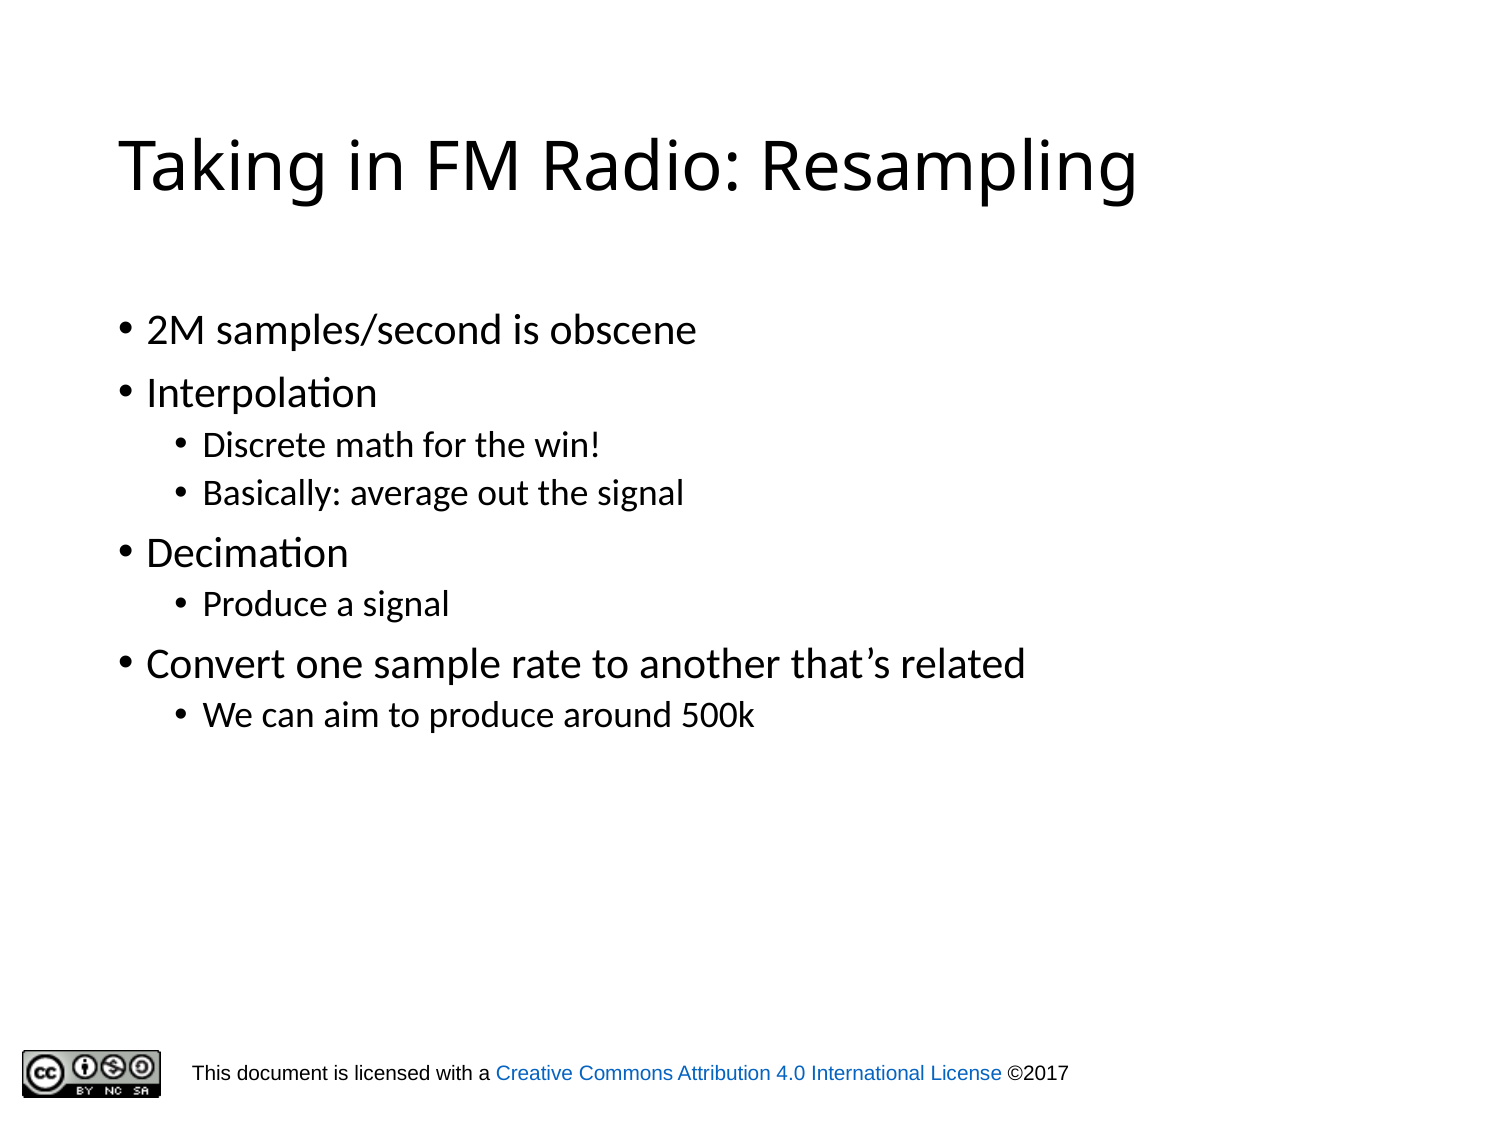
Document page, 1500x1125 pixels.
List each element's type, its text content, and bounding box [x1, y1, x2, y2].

title Taking in FM Radio: Resampling [103, 59, 1397, 278]
list 2M samples/second is obscene Interpolation Discrete math for the win! Basically: average out the signal Decimation Produce a signal Convert one sample rate to another that’s related We can aim to produce around 500k [103, 299, 1397, 1014]
picture [22, 1050, 161, 1098]
